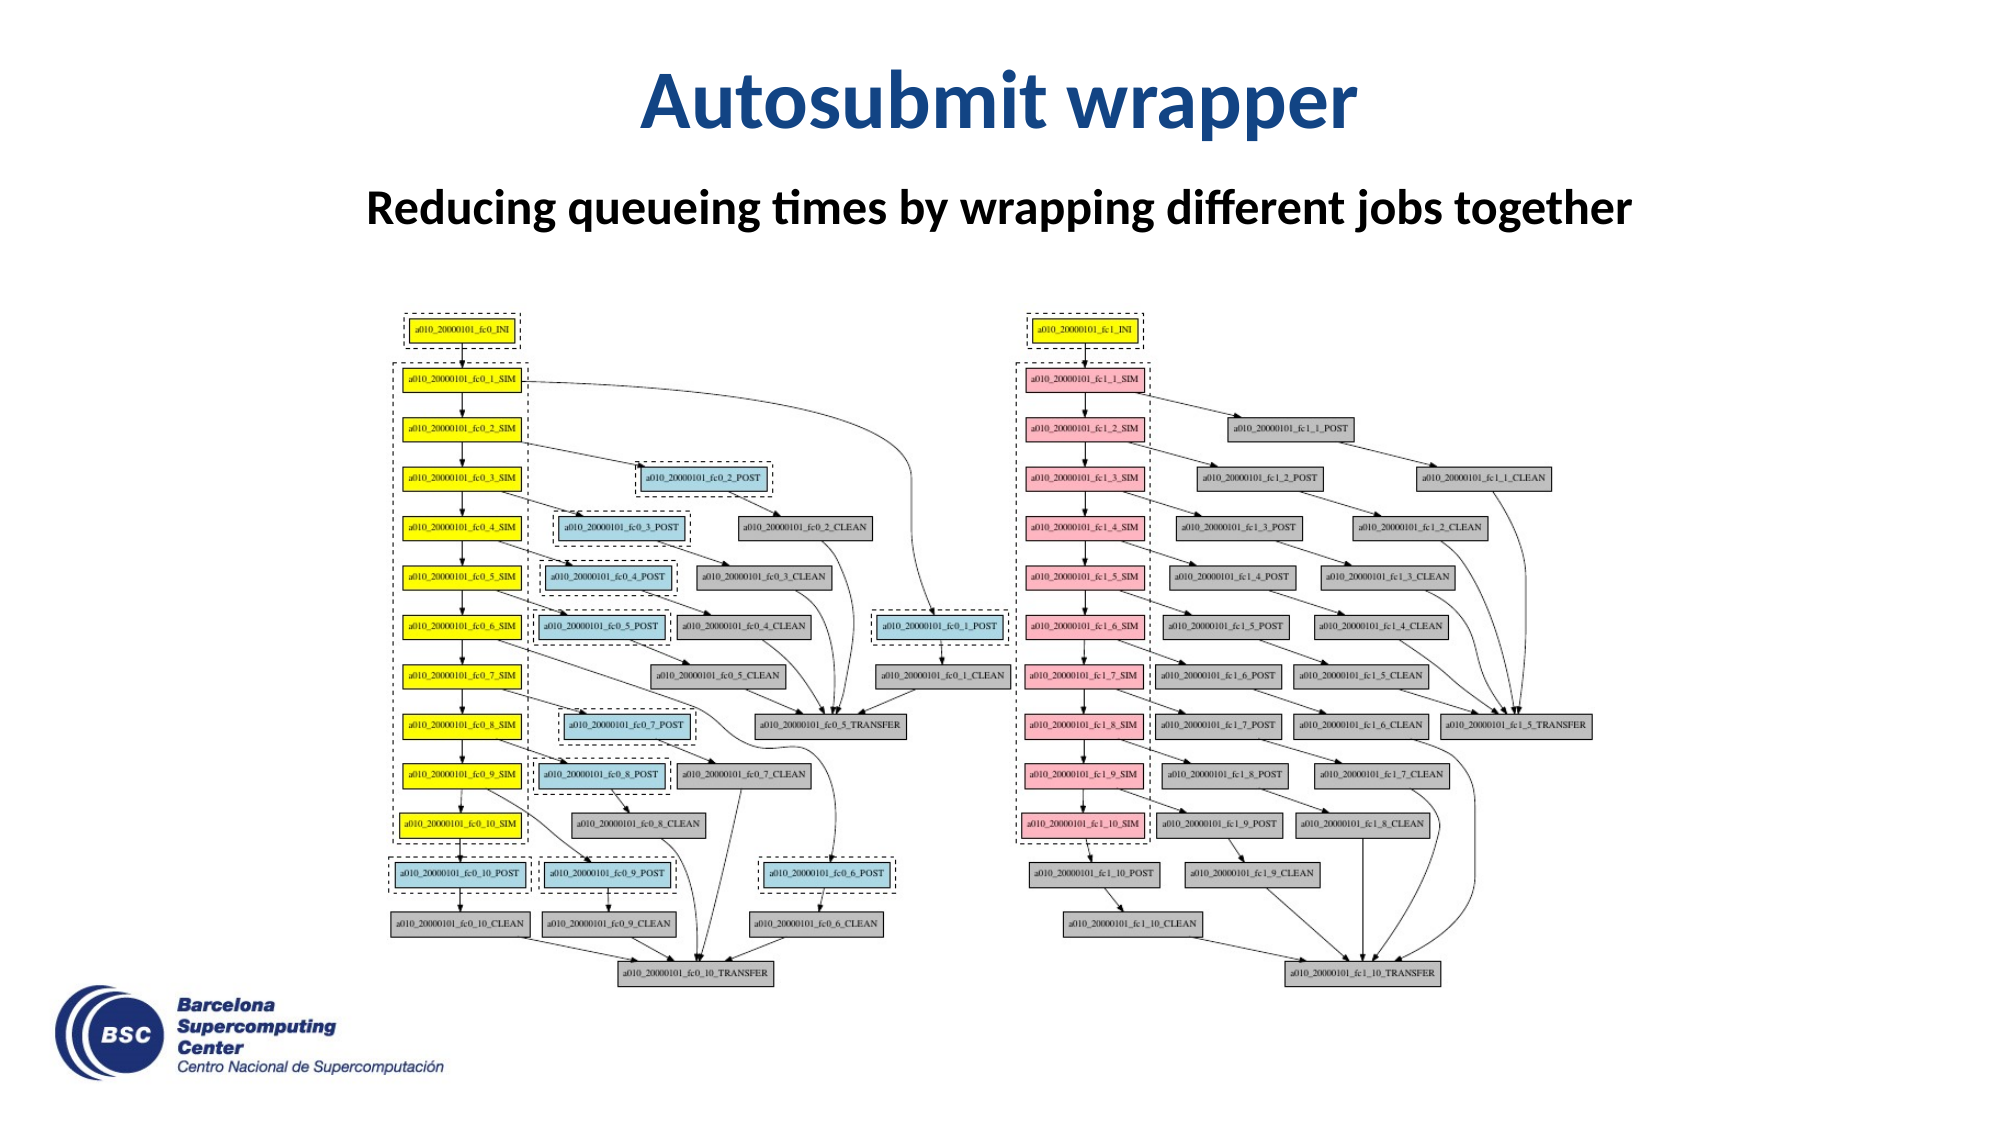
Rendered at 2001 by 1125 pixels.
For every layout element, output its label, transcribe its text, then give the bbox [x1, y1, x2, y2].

title Autosubmit wrapper [0, 41, 2000, 173]
picture [0, 0, 2001, 1125]
list Reducing queueing times by wrapping different jobs together [0, 173, 2000, 258]
